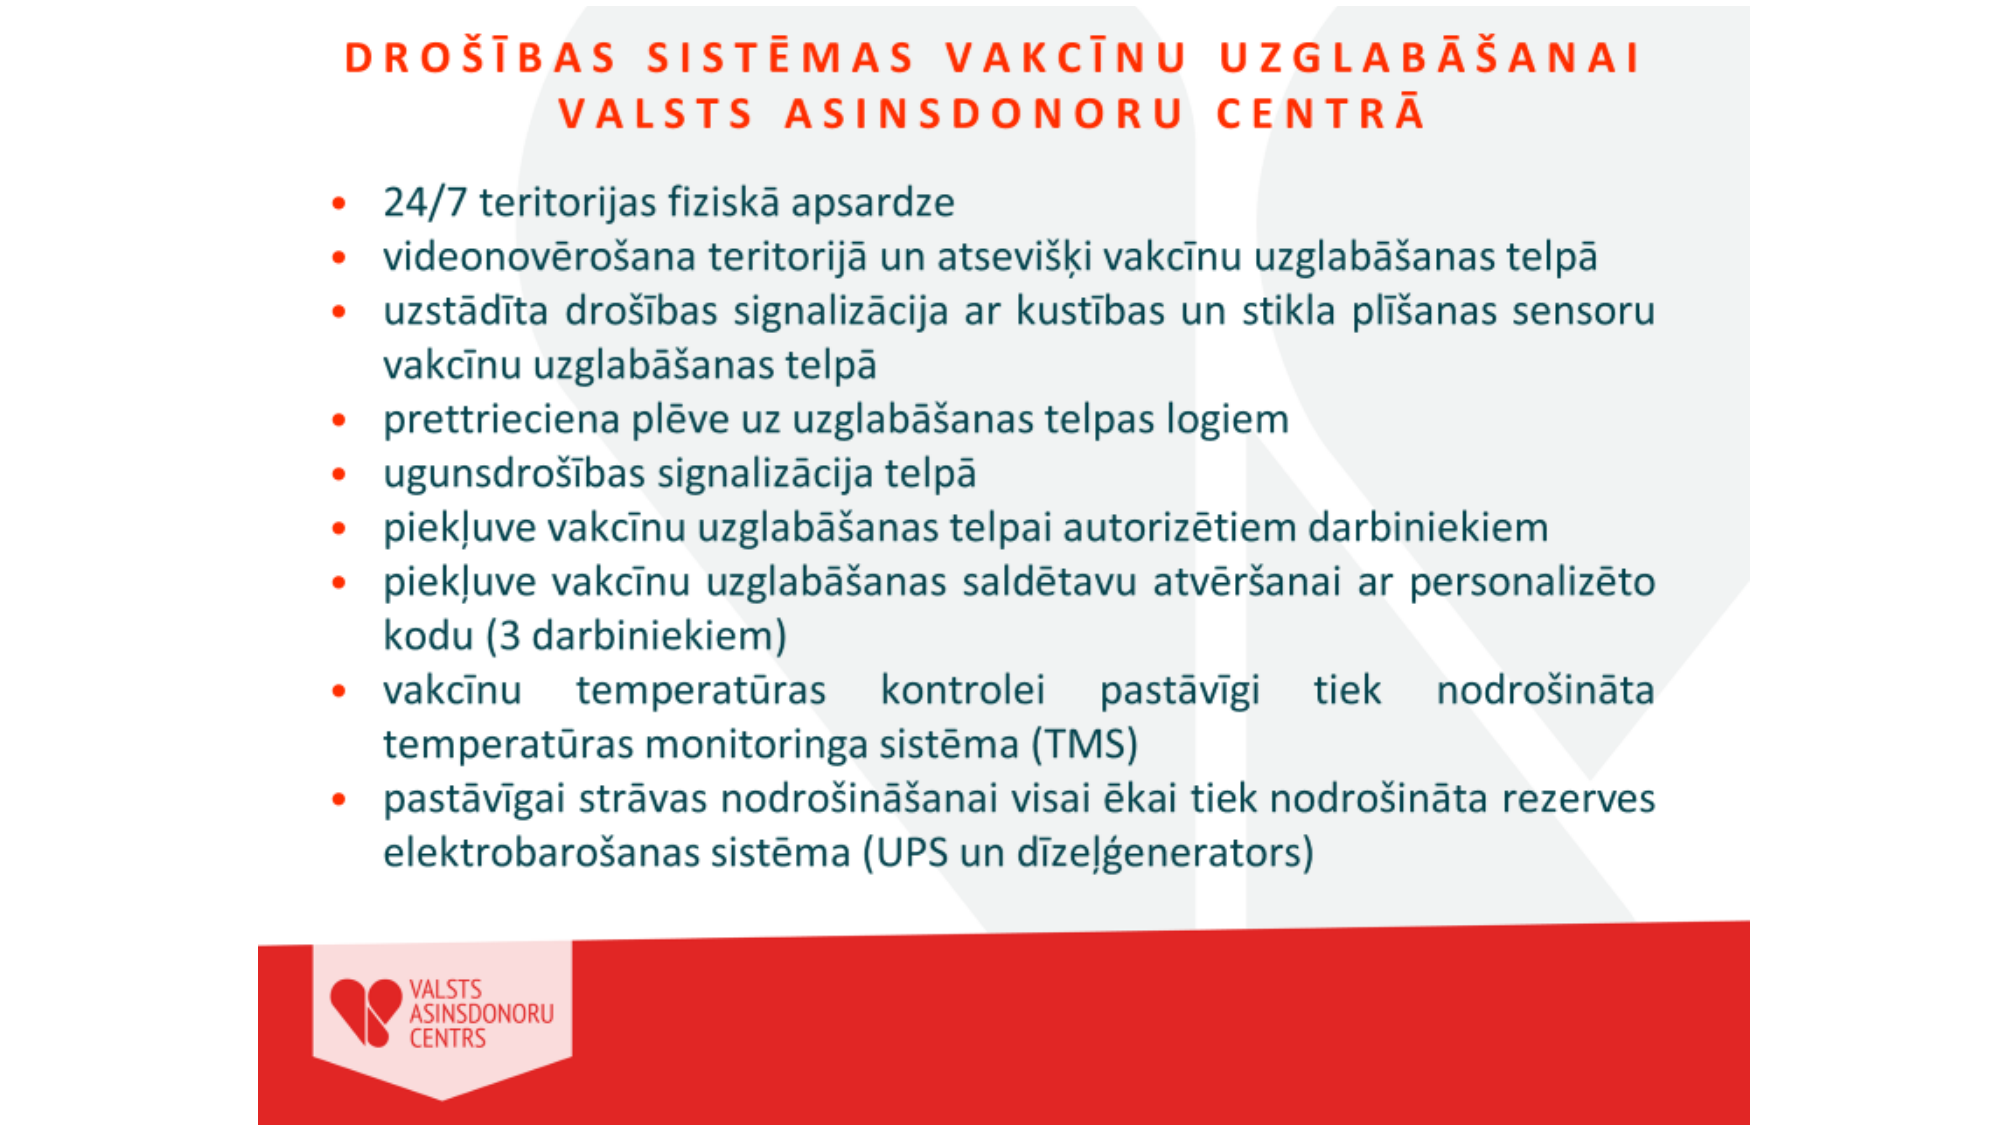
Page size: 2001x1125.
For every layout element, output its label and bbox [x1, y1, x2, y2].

picture [258, 6, 1750, 1125]
